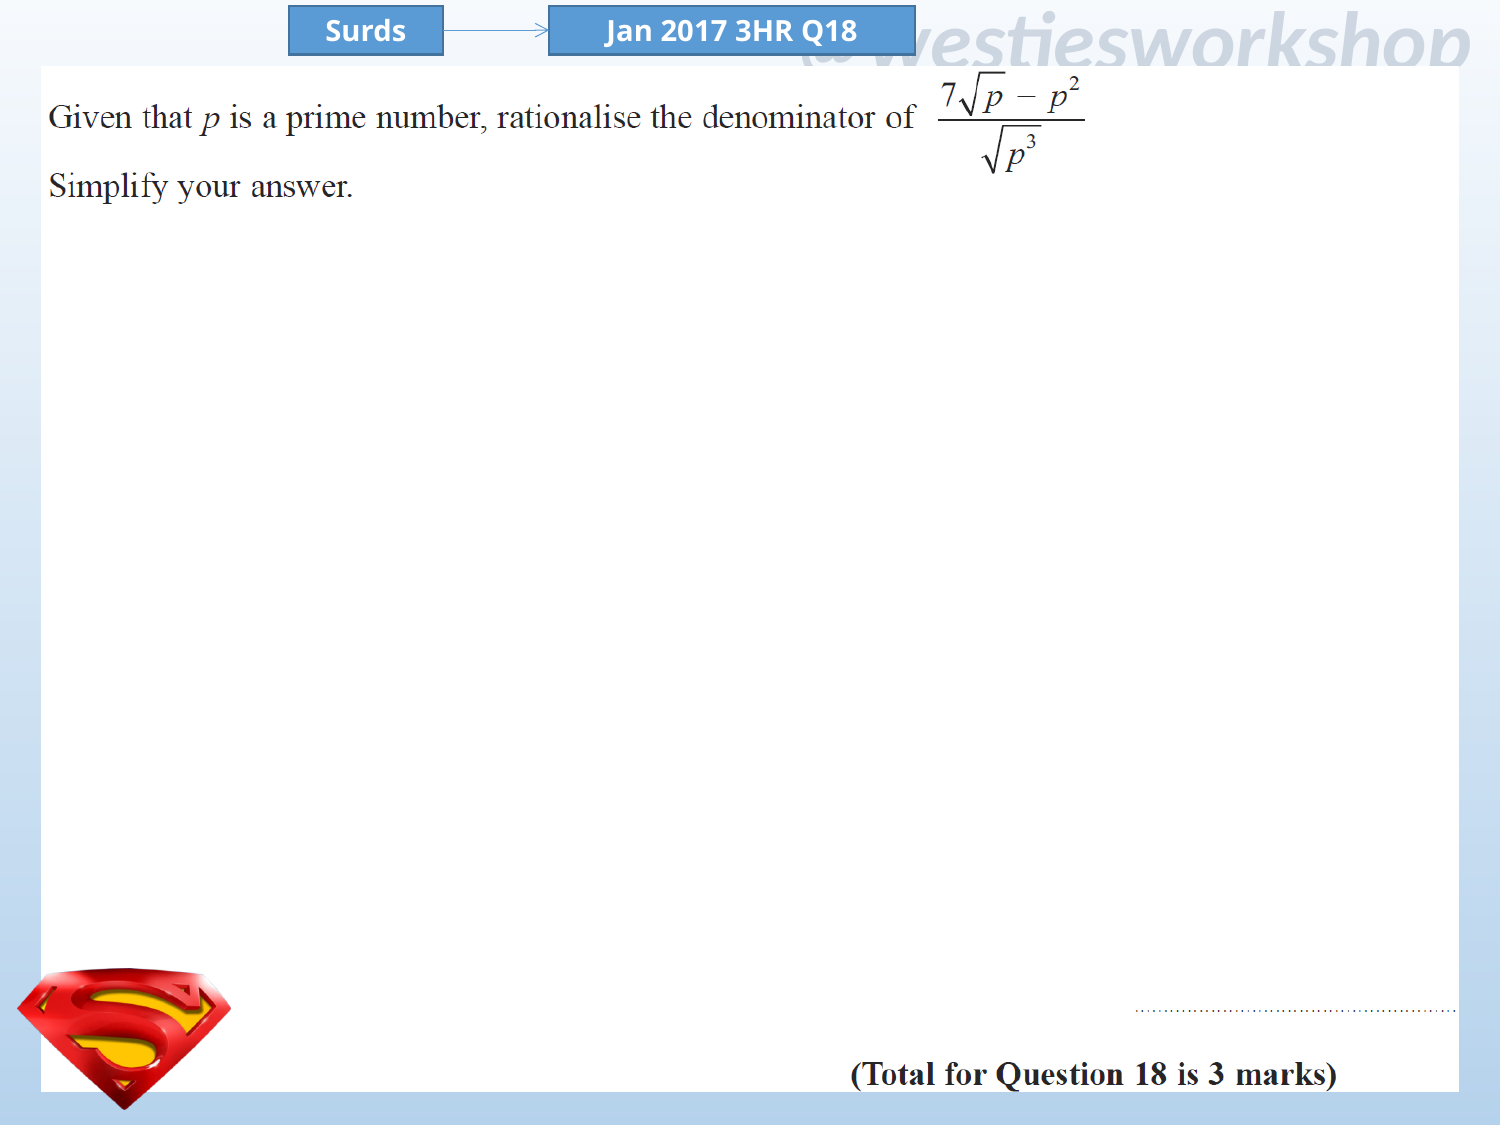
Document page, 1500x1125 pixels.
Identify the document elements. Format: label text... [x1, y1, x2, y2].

text_box Jan 2017 3HR Q18 [548, 5, 916, 56]
text_box Surds [288, 5, 444, 56]
picture [17, 66, 1459, 1110]
